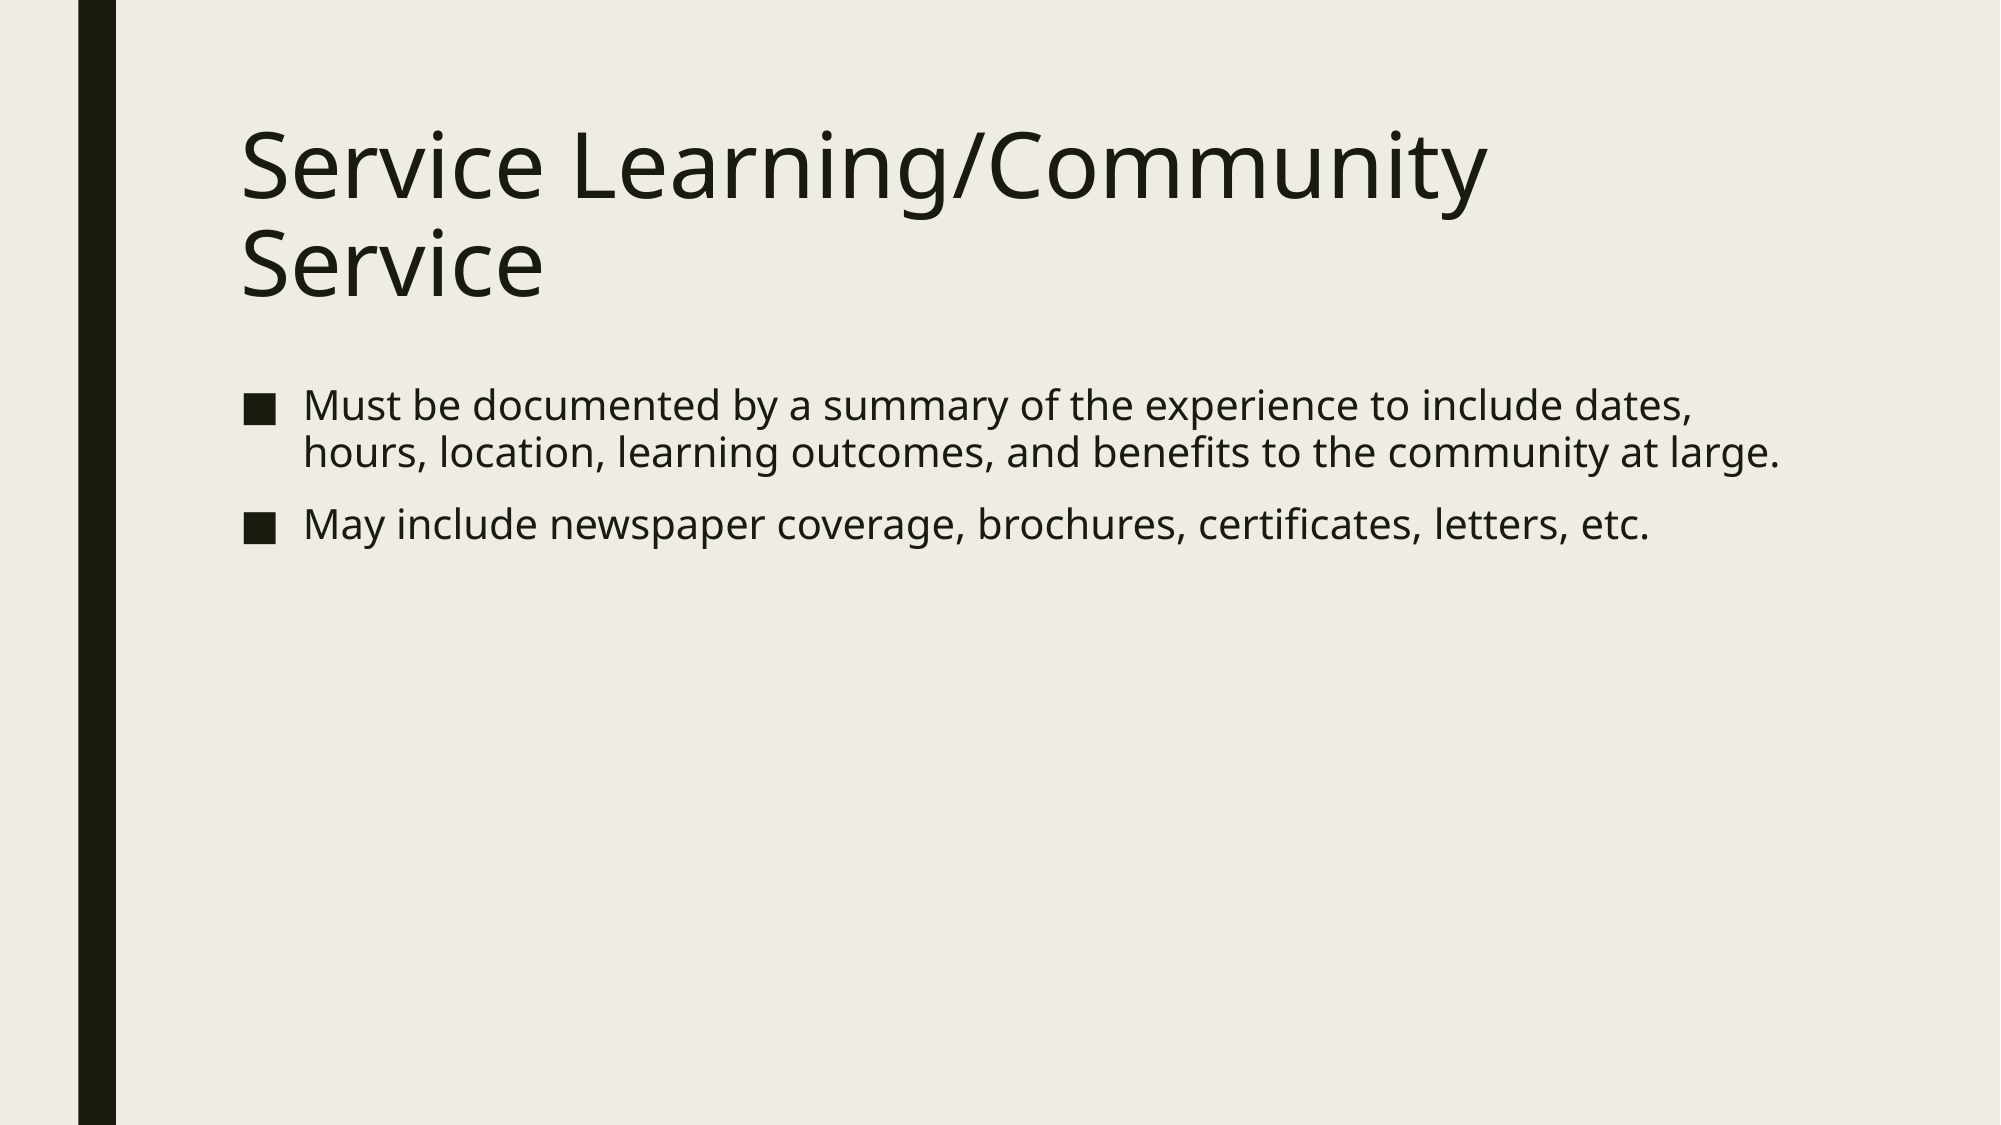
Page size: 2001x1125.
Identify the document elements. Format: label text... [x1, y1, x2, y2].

list Must be documented by a summary of the experience to include dates, hours, location, learning outcomes, and benefits to the community at large. May include newspaper coverage, brochures, certificates, letters, etc. [225, 375, 1800, 963]
title Service Learning/Community Service [225, 112, 1800, 357]
